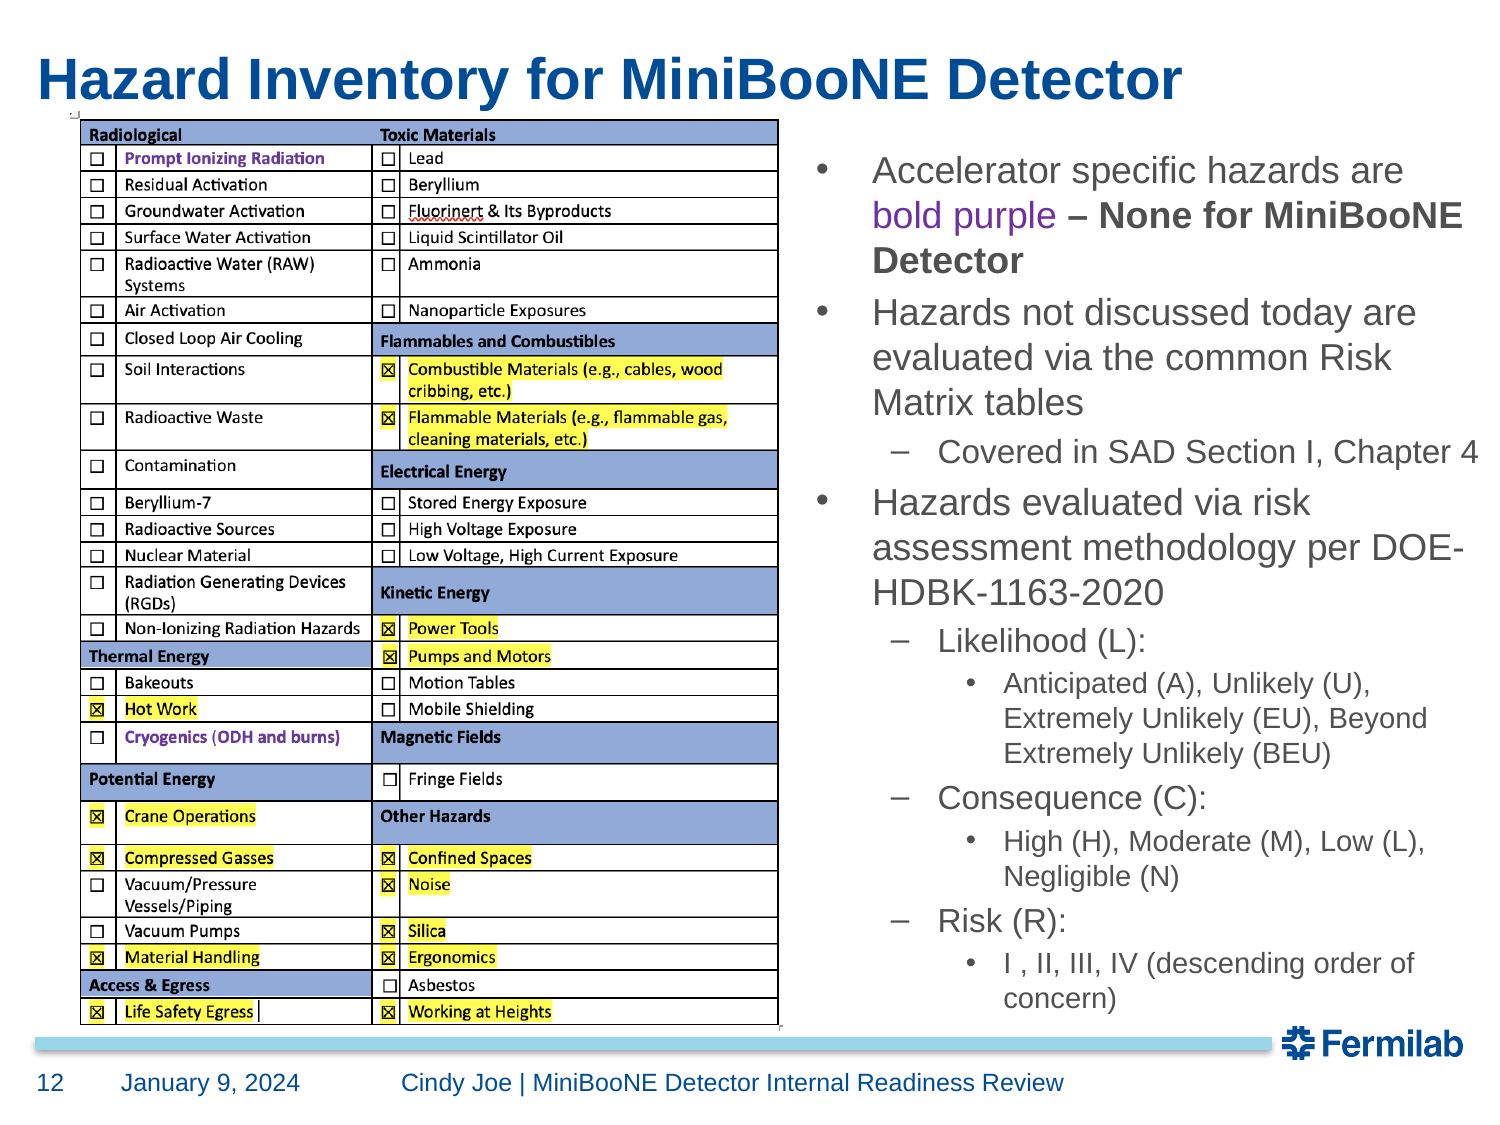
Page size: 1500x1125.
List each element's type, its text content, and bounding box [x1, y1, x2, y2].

title Hazard Inventory for MiniBooNE Detector [37, 41, 1463, 112]
text_box Accelerator specific hazards are bold purple – None for MiniBooNE Detector Hazards not discussed today are evaluated via the common Risk Matrix tables Covered in SAD Section I, Chapter 4 Hazards evaluated via risk assessment methodology per DOE-HDBK-1163-2020 Likelihood (L): Anticipated (A), Unlikely (U), Extremely Unlikely (EU), Beyond Extremely Unlikely (BEU) Consequence (C): High (H), Moderate (M), Low (L), Negligible (N) Risk (R): I , II, III, IV (descending order of concern) [815, 145, 1483, 958]
picture [1282, 1026, 1463, 1060]
footer Cindy Joe | MiniBooNE Detector Internal Readiness Review [251, 1066, 1279, 1107]
picture [70, 111, 784, 1031]
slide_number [120, 1066, 251, 1106]
slide_number 12 [36, 1066, 105, 1106]
